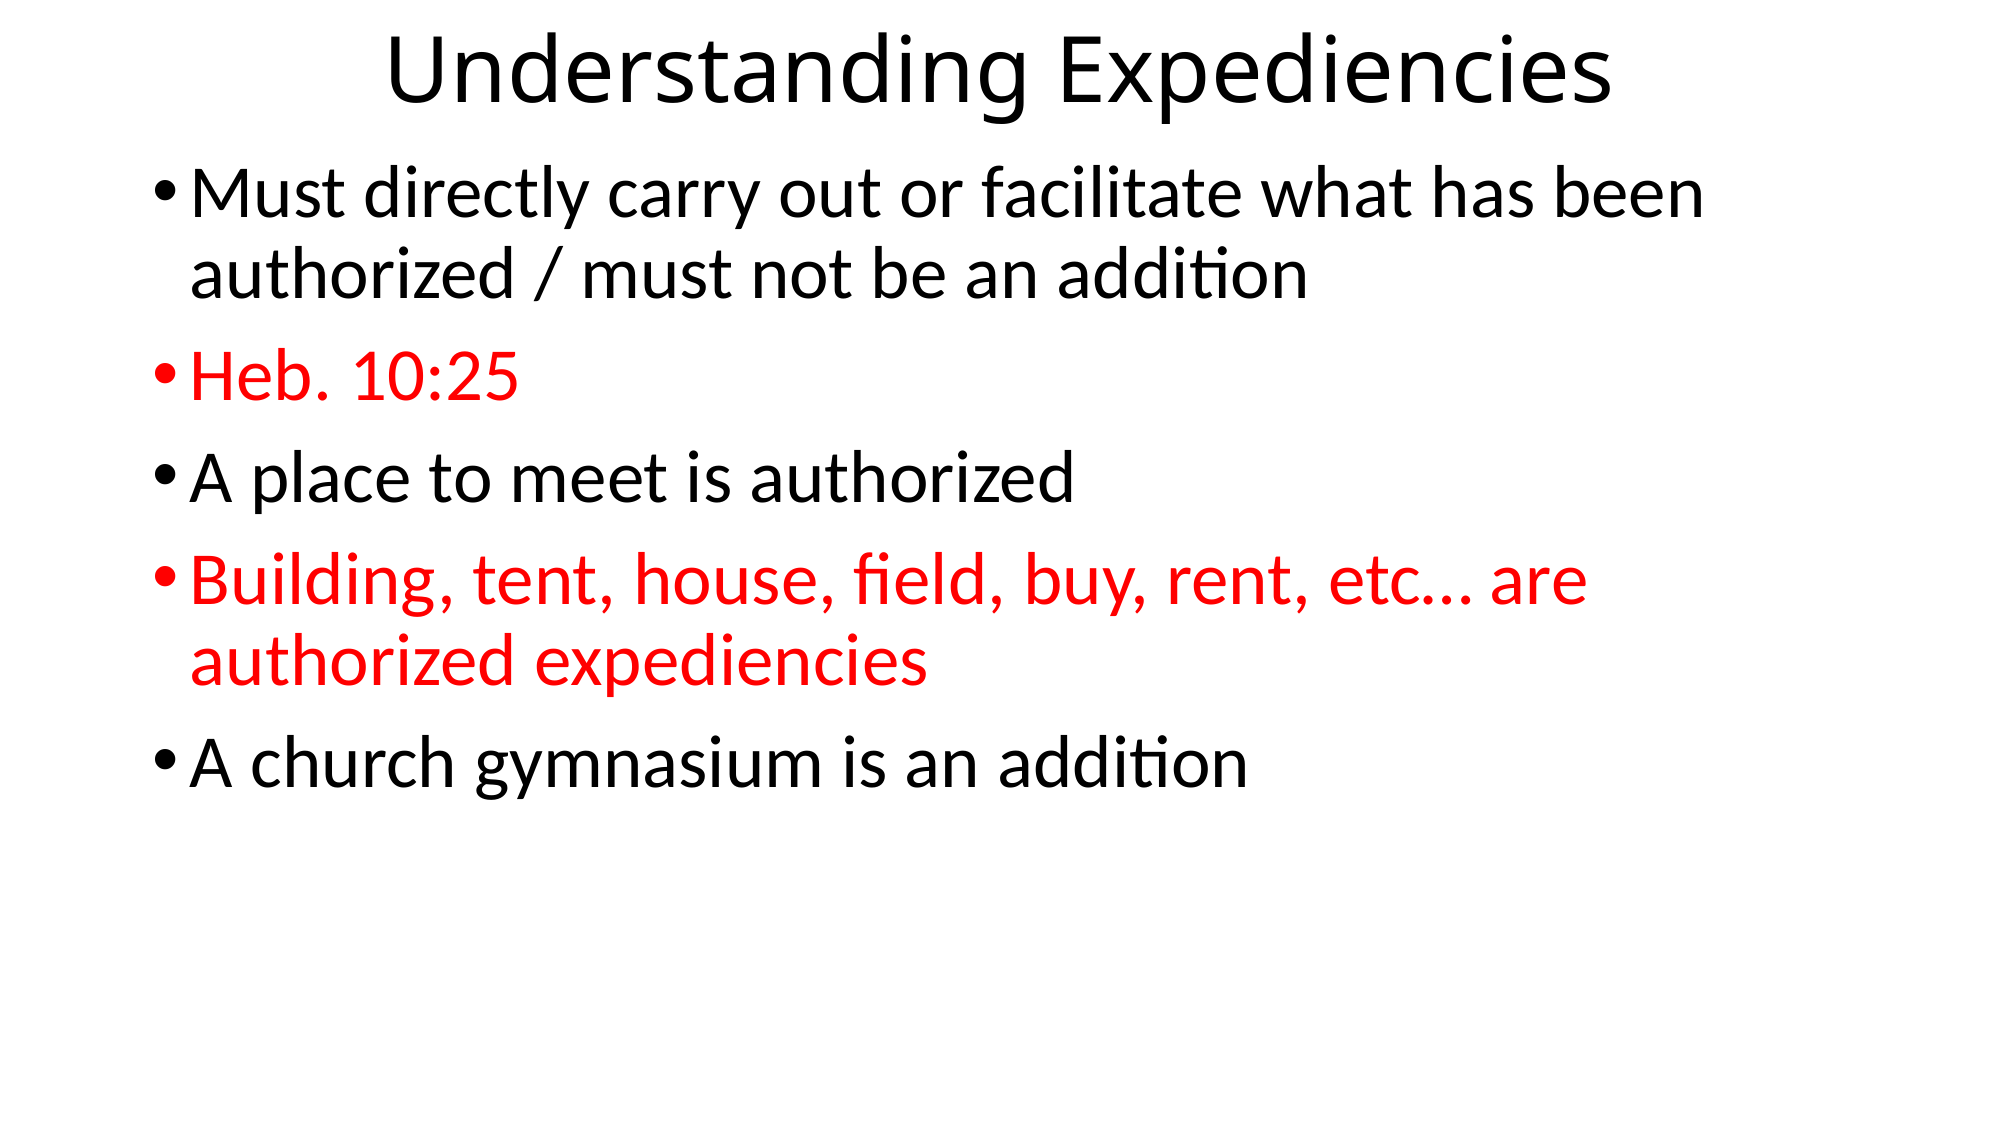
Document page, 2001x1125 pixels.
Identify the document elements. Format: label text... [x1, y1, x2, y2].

list Must directly carry out or facilitate what has been authorized / must not be an addition Heb. 10:25 A place to meet is authorized Building, tent, house, field, buy, rent, etc… are authorized expediencies A church gymnasium is an addition [137, 145, 1863, 1125]
title Understanding Expediencies [137, 0, 1863, 145]
